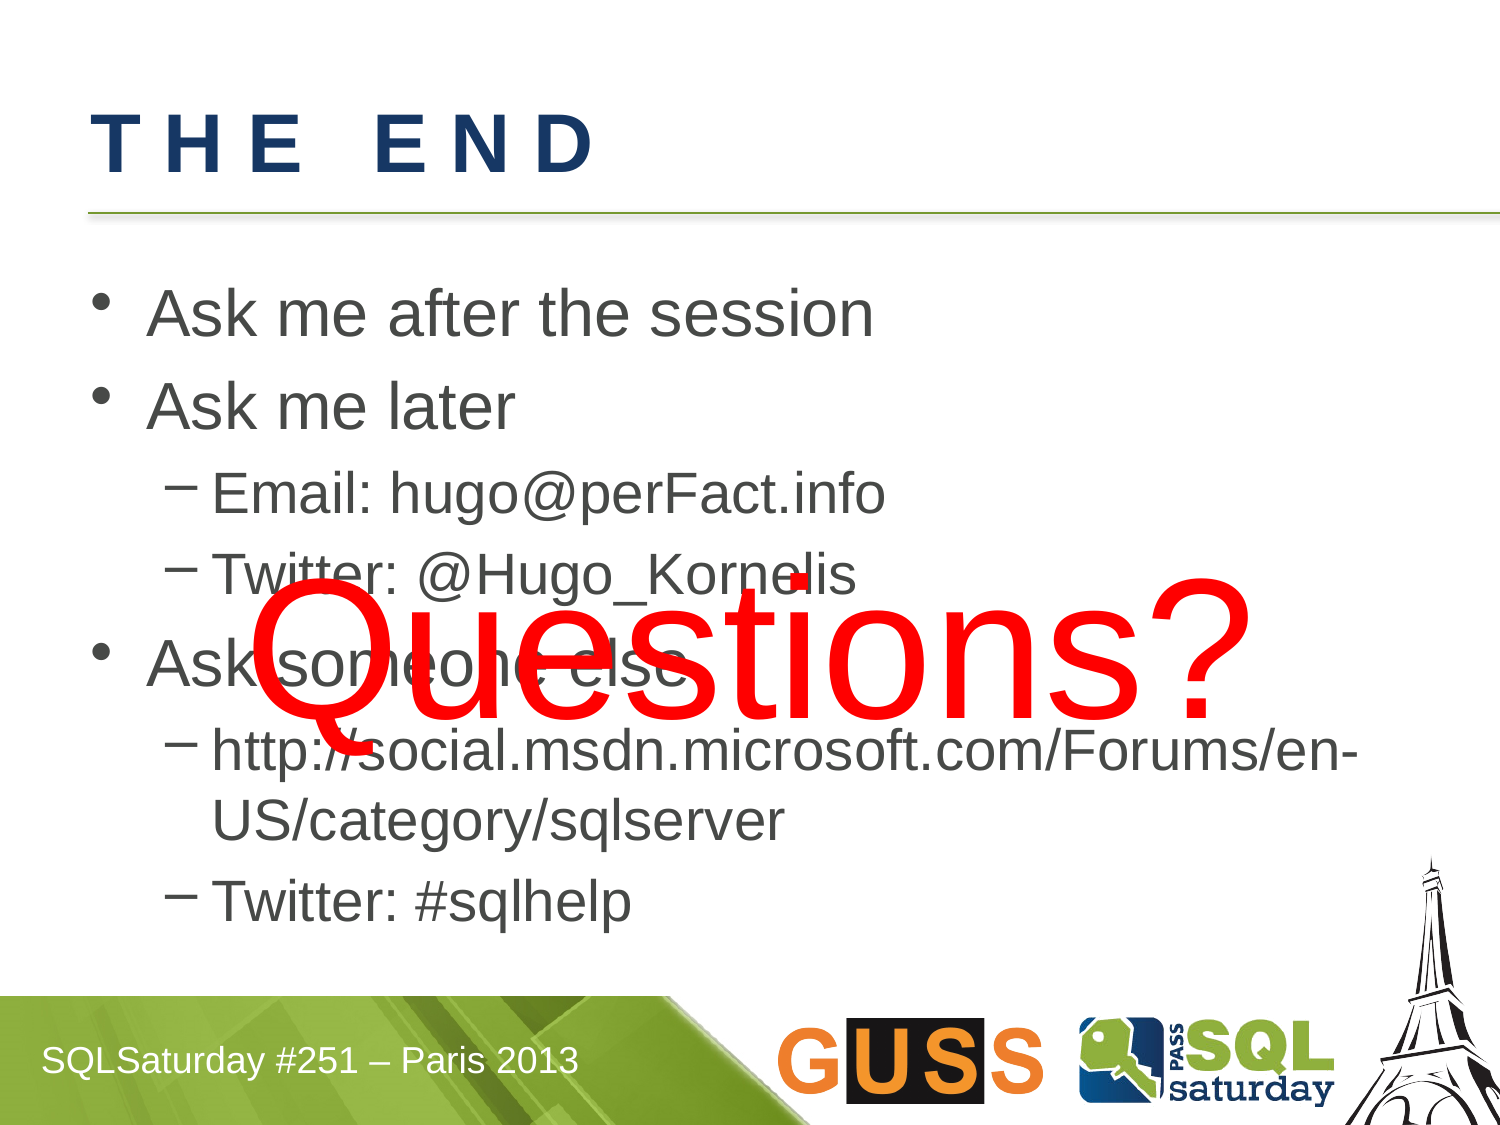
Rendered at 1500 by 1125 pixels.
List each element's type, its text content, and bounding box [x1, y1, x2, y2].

text_box Questions? [112, 324, 1388, 953]
list Ask me after the session Ask me later Email: hugo@perFact.info Twitter: @Hugo_Kornelis Ask someone else http://social.msdn.microsoft.com/Forums/en-US/category/sqlserver Twitter: #sqlhelp [75, 262, 1425, 1005]
picture [0, 854, 1500, 1125]
title T H E E N D [75, 45, 1425, 233]
